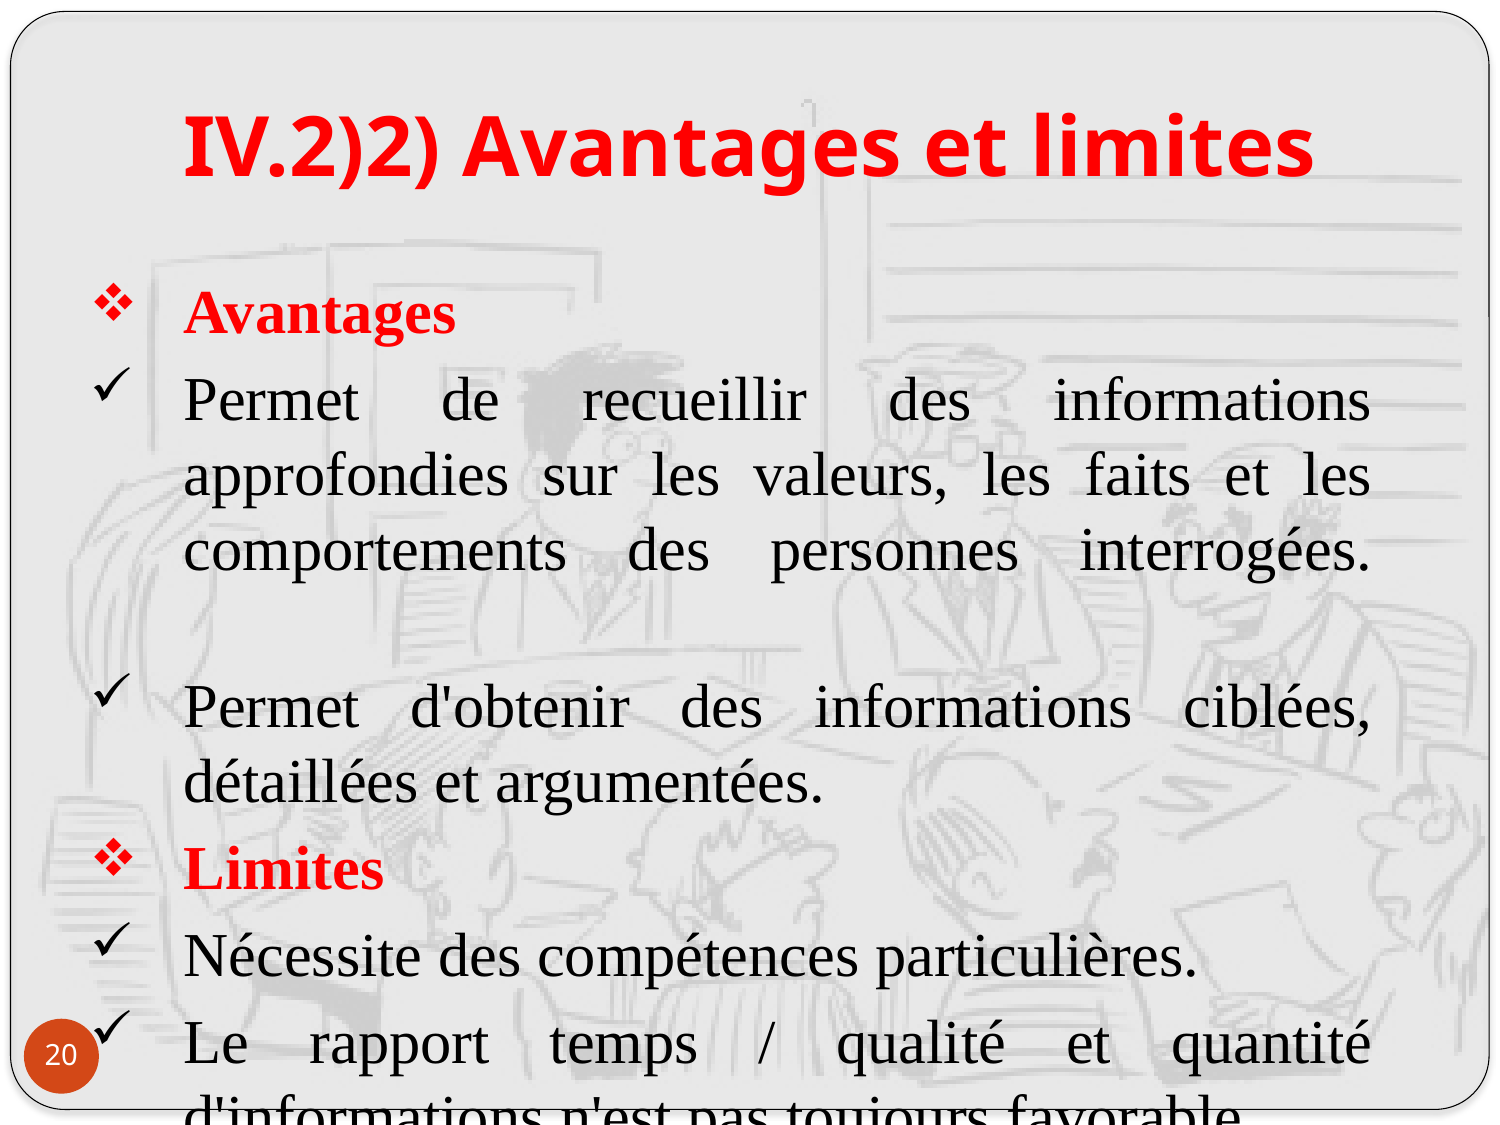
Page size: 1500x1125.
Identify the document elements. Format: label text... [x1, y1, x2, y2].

slide_number 20 [23, 1018, 99, 1094]
title IV.2)2) Avantages et limites [124, 45, 1376, 209]
list Avantages Permet de recueillir des informations approfondies sur les valeurs, les faits et les comportements des personnes interrogées. Permet d'obtenir des informations ciblées, détaillées et argumentées. Limites Nécessite des compétences particulières. Le rapport temps / qualité et quantité d'informations n'est pas toujours favorable. [75, 263, 1388, 1063]
